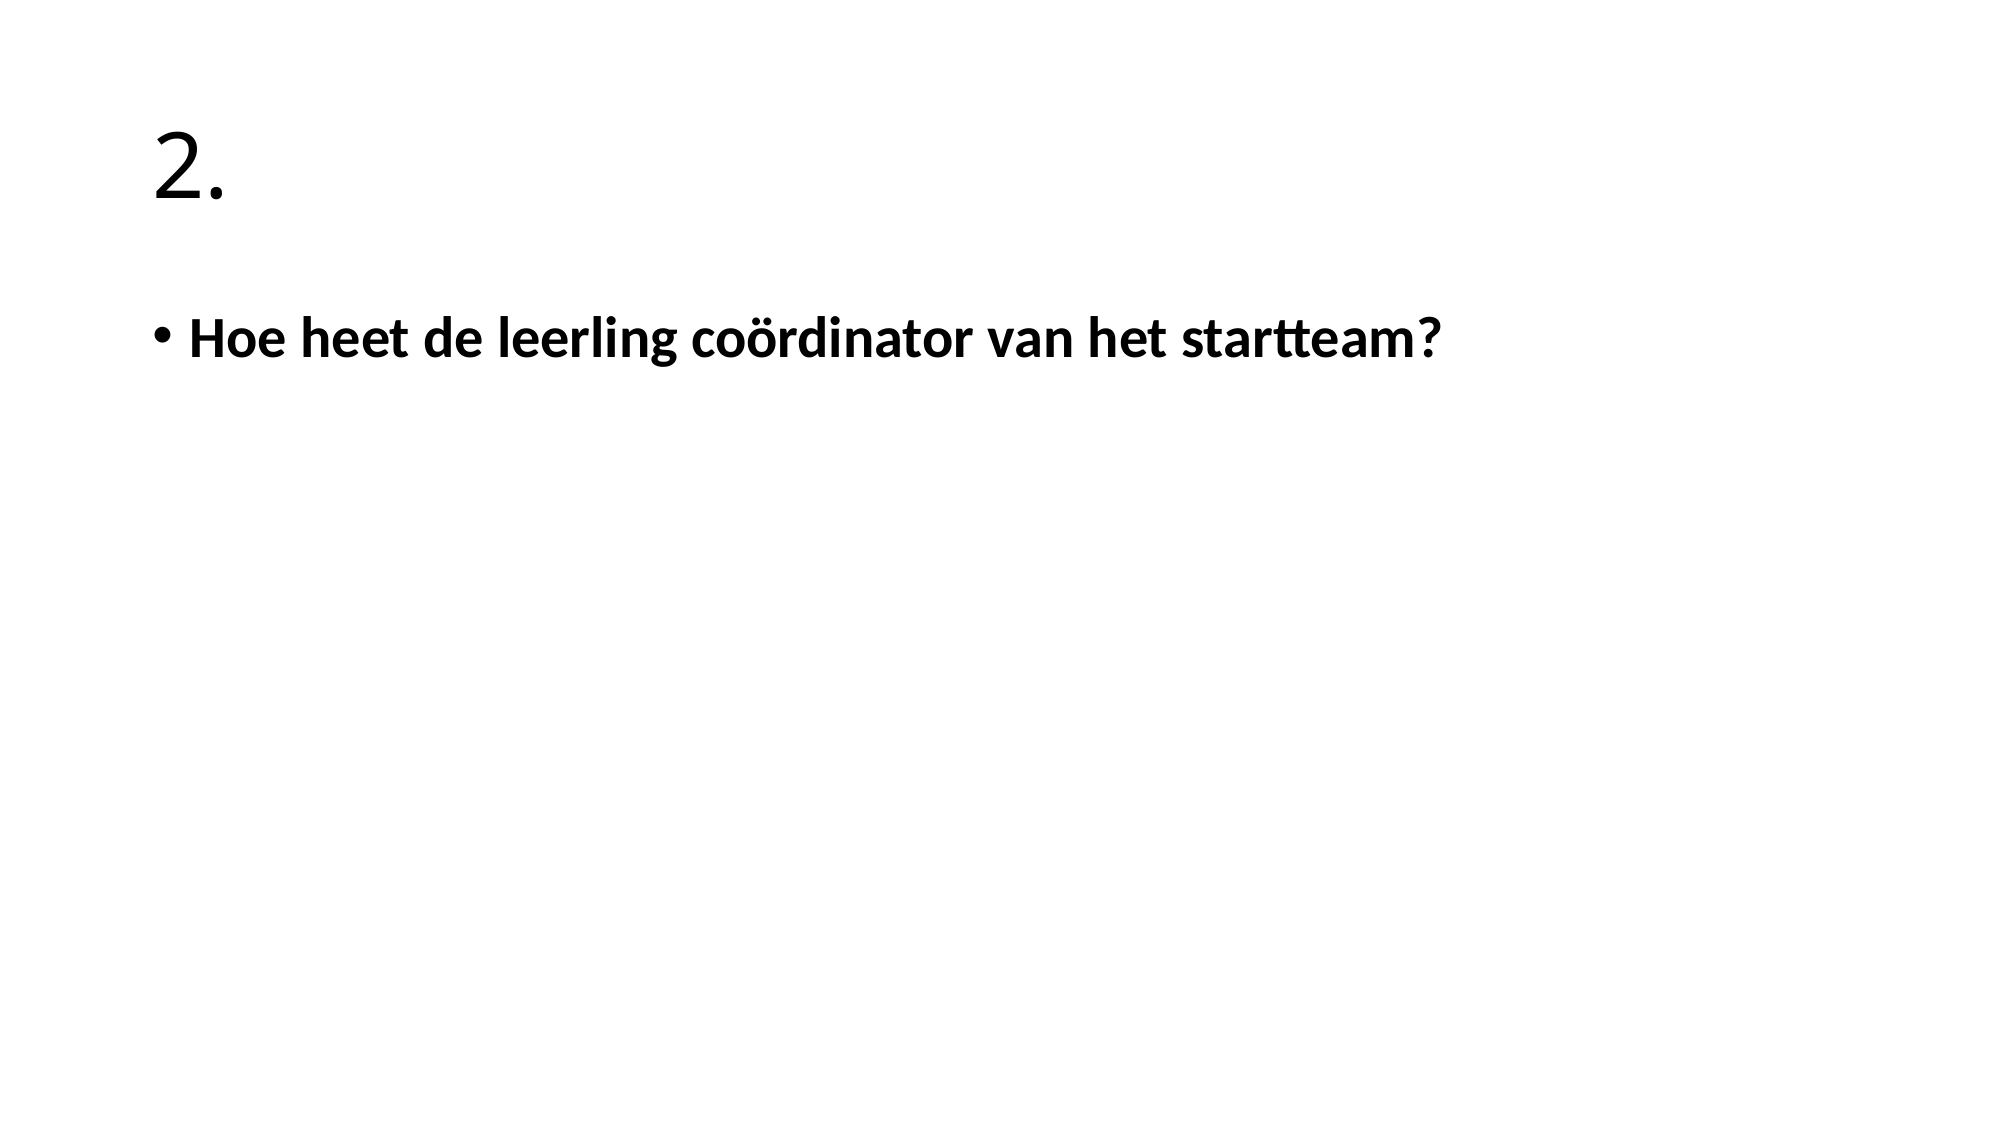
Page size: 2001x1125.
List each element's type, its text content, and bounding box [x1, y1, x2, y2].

list Hoe heet de leerling coördinator van het startteam? [137, 299, 1863, 1014]
title 2. [137, 59, 1863, 278]
